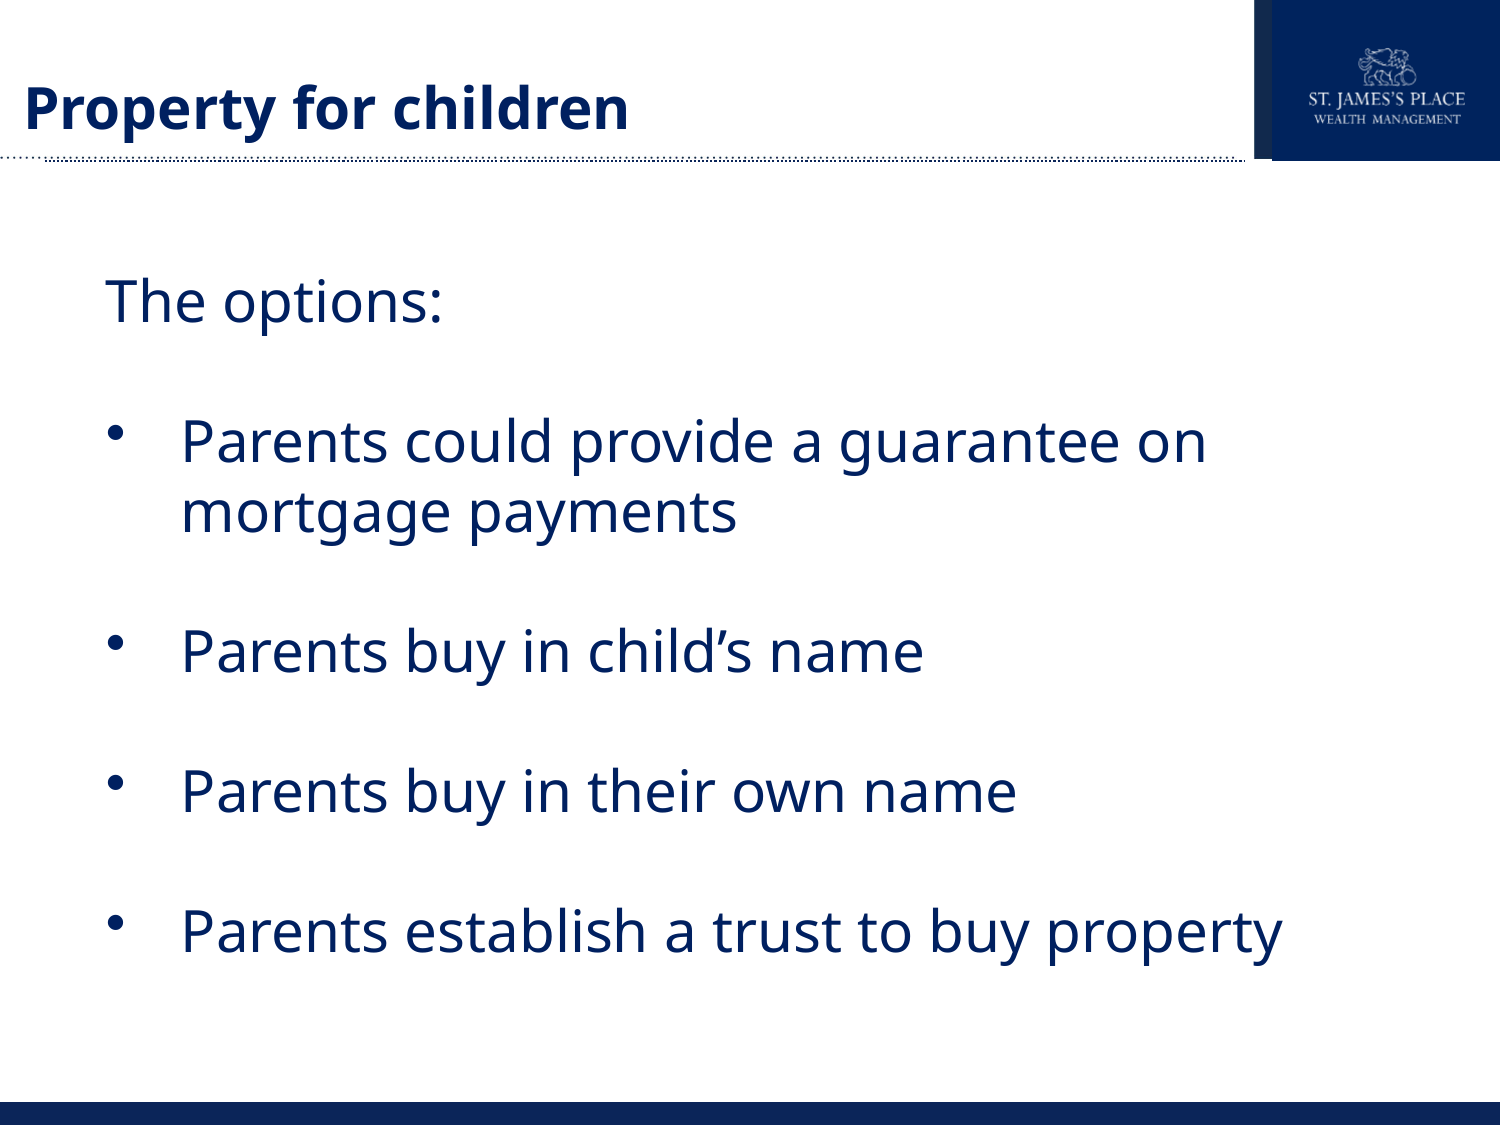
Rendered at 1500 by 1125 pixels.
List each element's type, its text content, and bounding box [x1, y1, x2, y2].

text_box The options: Parents could provide a guarantee on mortgage payments Parents buy in child’s name Parents buy in their own name Parents establish a trust to buy property [91, 257, 1472, 972]
text_box [0, 1102, 1500, 1125]
picture [0, 0, 1500, 1102]
text_box Property for children [8, 63, 662, 219]
